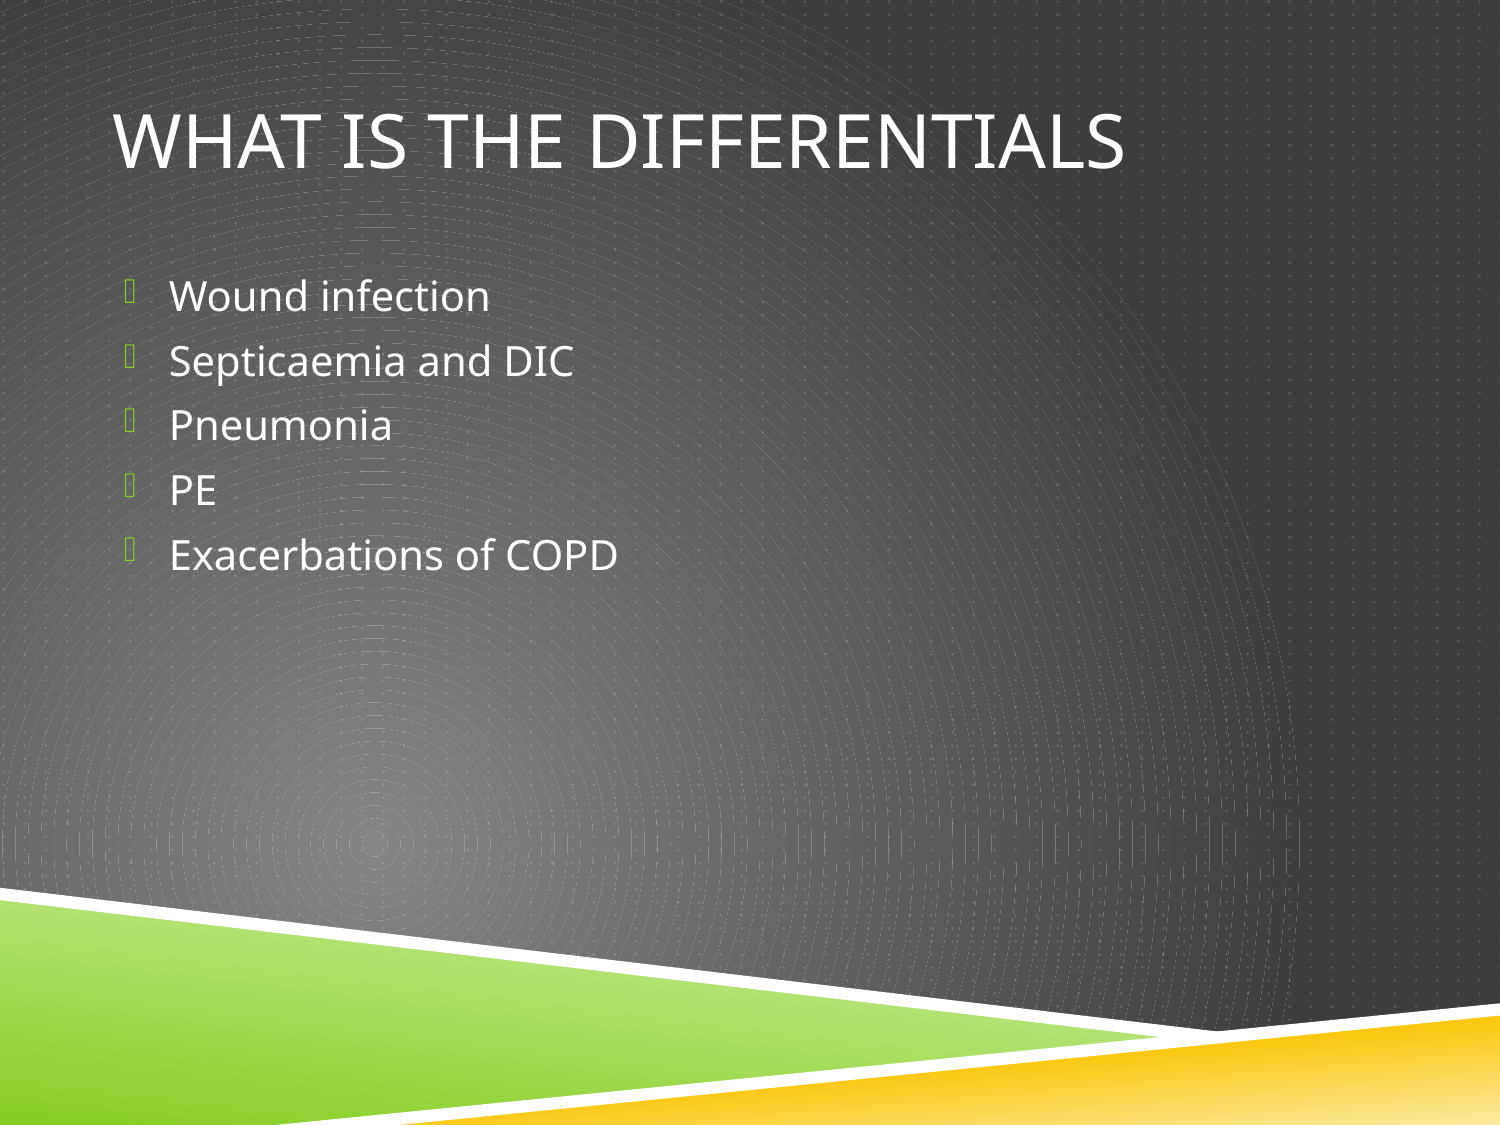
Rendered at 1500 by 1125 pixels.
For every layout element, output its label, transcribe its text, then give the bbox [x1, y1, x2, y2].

list Wound infection Septicaemia and DIC Pneumonia PE Exacerbations of COPD [112, 262, 1388, 875]
title What is the differentials [112, 45, 1388, 233]
